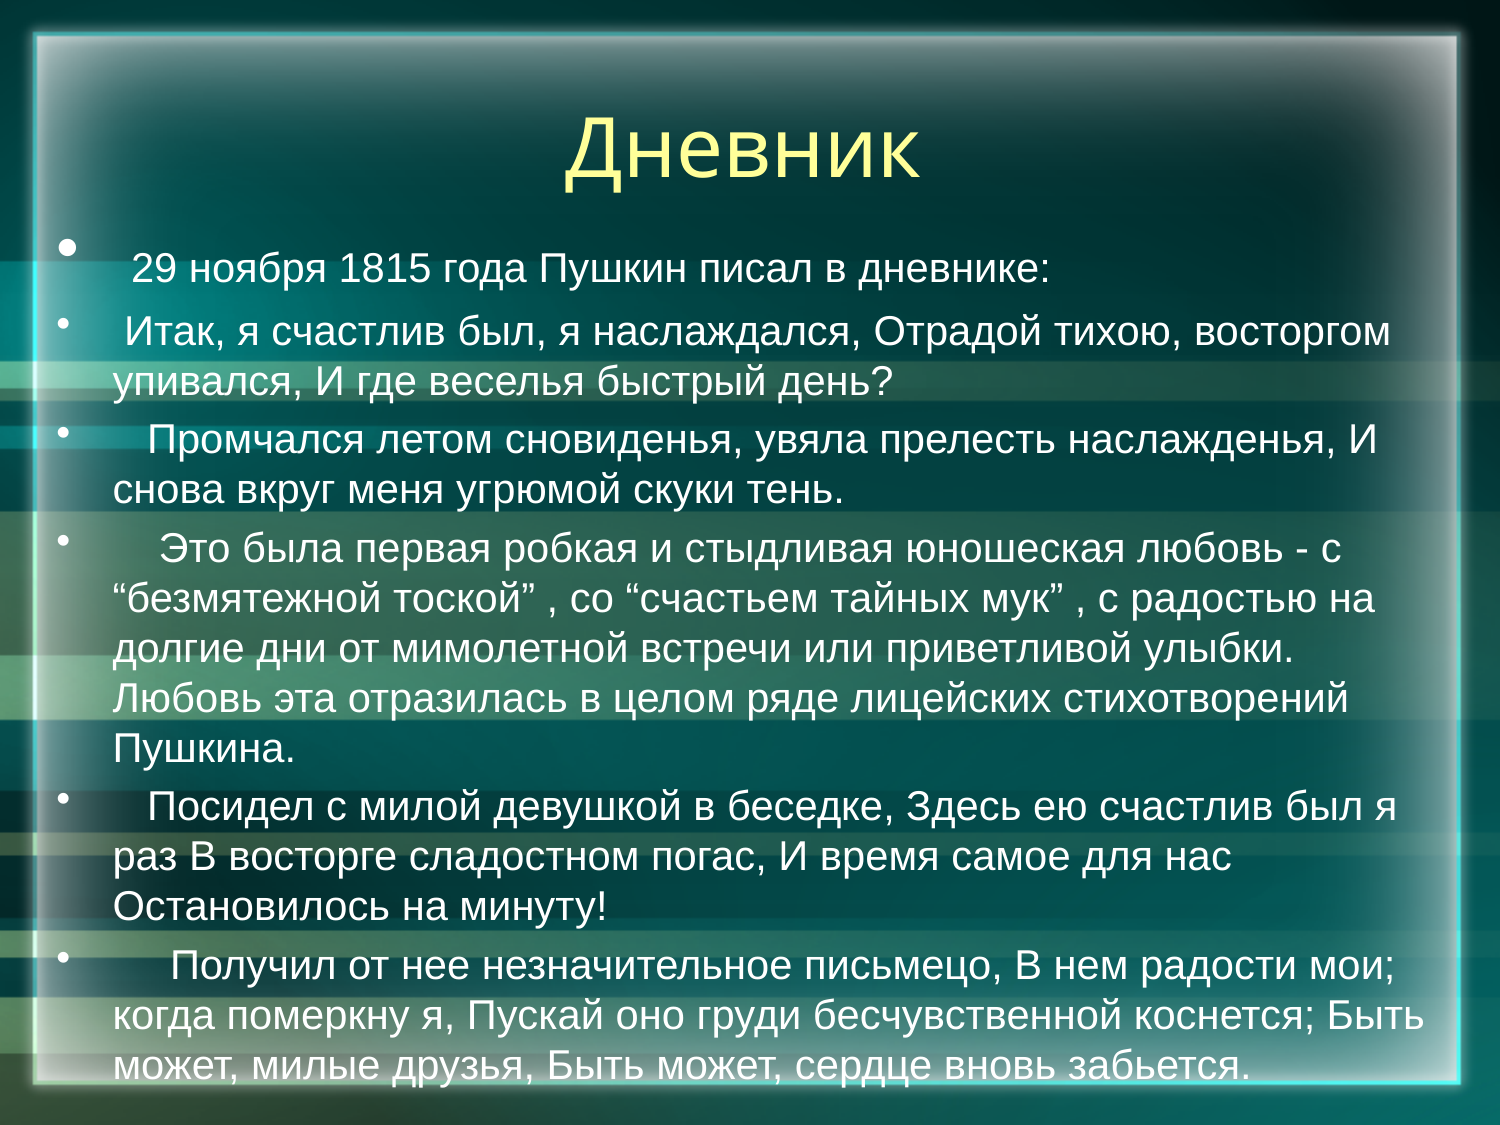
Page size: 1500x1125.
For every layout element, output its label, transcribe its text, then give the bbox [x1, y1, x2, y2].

title Дневник [124, 49, 1363, 207]
list 29 ноября 1815 года Пушкин писал в дневнике: Итак, я счастлив был, я наслаждался, Отрадой тихою, восторгом упивался, И где веселья быстрый день? Промчался летом сновиденья, увяла прелесть наслажденья, И снова вкруг меня угрюмой скуки тень. Это была первая робкая и стыдливая юношеская любовь - с “безмятежной тоской” , со “счастьем тайных мук” , с радостью на долгие дни от мимолетной встречи или приветливой улыбки. Любовь эта отразилась в целом ряде лицейских стихотворений Пушкина. Посидел с милой девушкой в беседке, Здесь ею счастлив был я раз В восторге сладостном погас, И время самое для нас Остановилось на минуту! Получил от нее незначительное письмецо, В нем радости мои; когда померкну я, Пускай оно груди бесчувственной коснется; Быть может, милые друзья, Быть может, сердце вновь забьется. [41, 207, 1459, 1125]
picture [0, 0, 1500, 1125]
